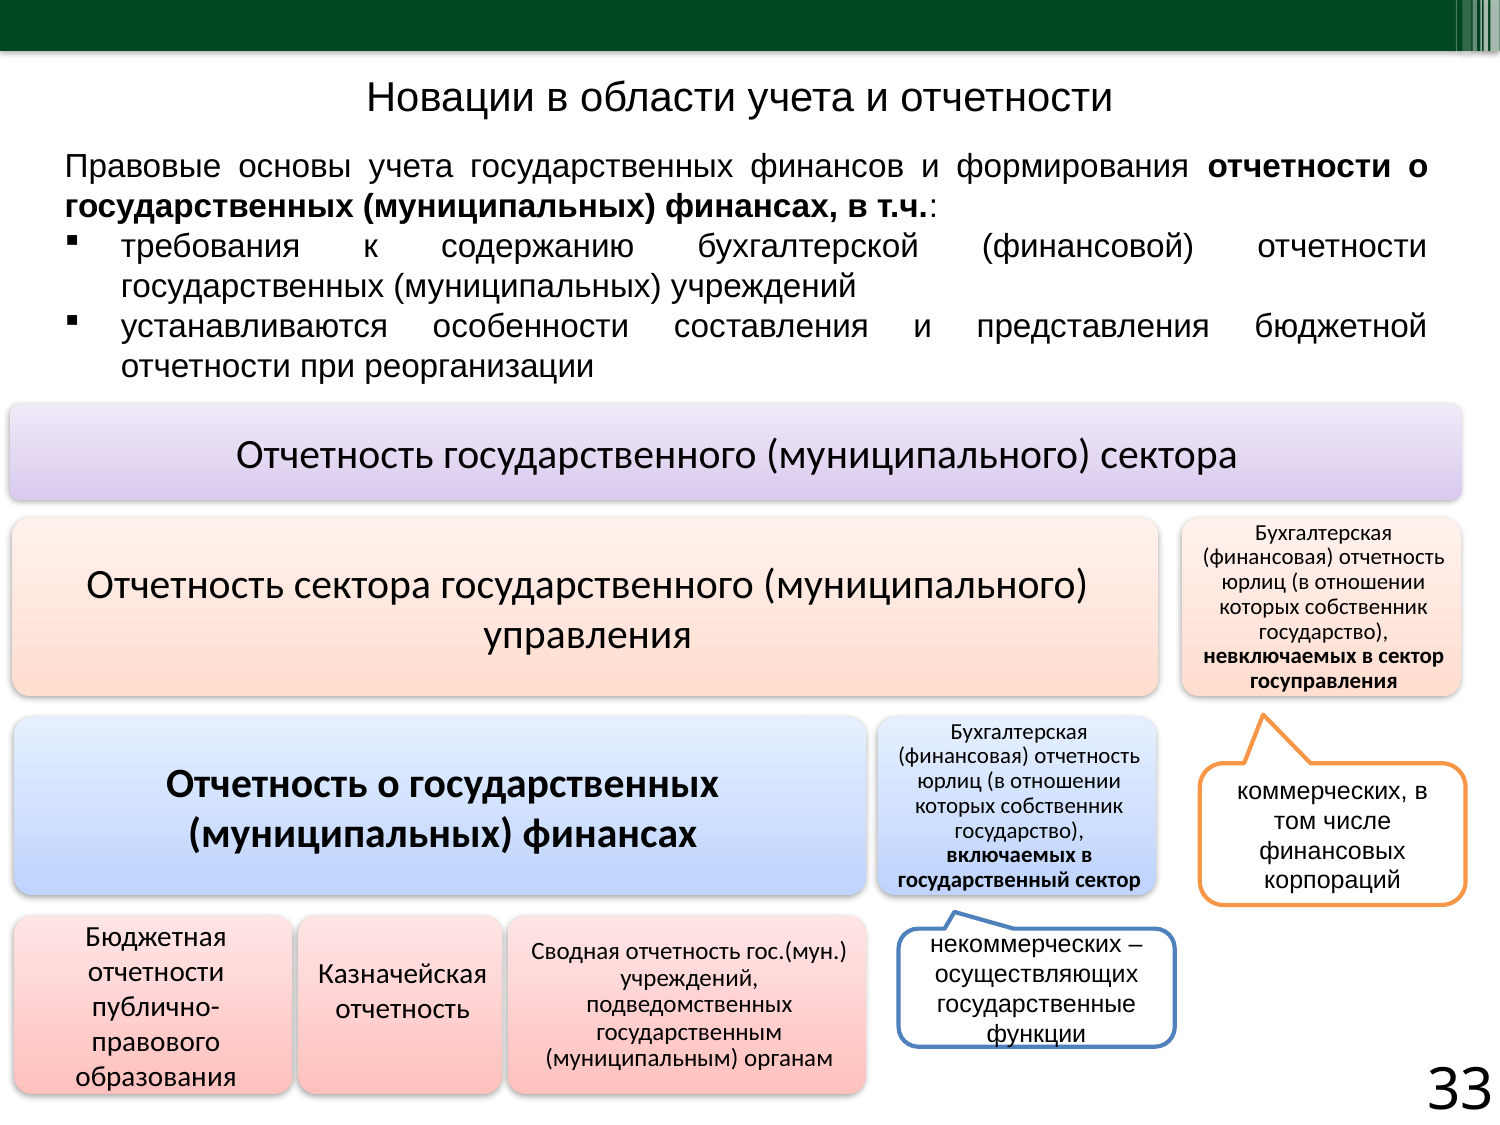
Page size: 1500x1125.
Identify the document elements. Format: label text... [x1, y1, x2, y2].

text_box Правовые основы учета государственных финансов и формирования отчетности о государственных (муниципальных) финансах, в т.ч.: требования к содержанию бухгалтерской (финансовой) отчетности государственных (муниципальных) учреждений устанавливаются особенности составления и представления бюджетной отчетности при реорганизации [49, 137, 1444, 399]
table_header Новации в области учета и отчетности [29, 66, 1450, 174]
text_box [9, 400, 1464, 1095]
text_box 33 [1399, 1043, 1500, 1117]
